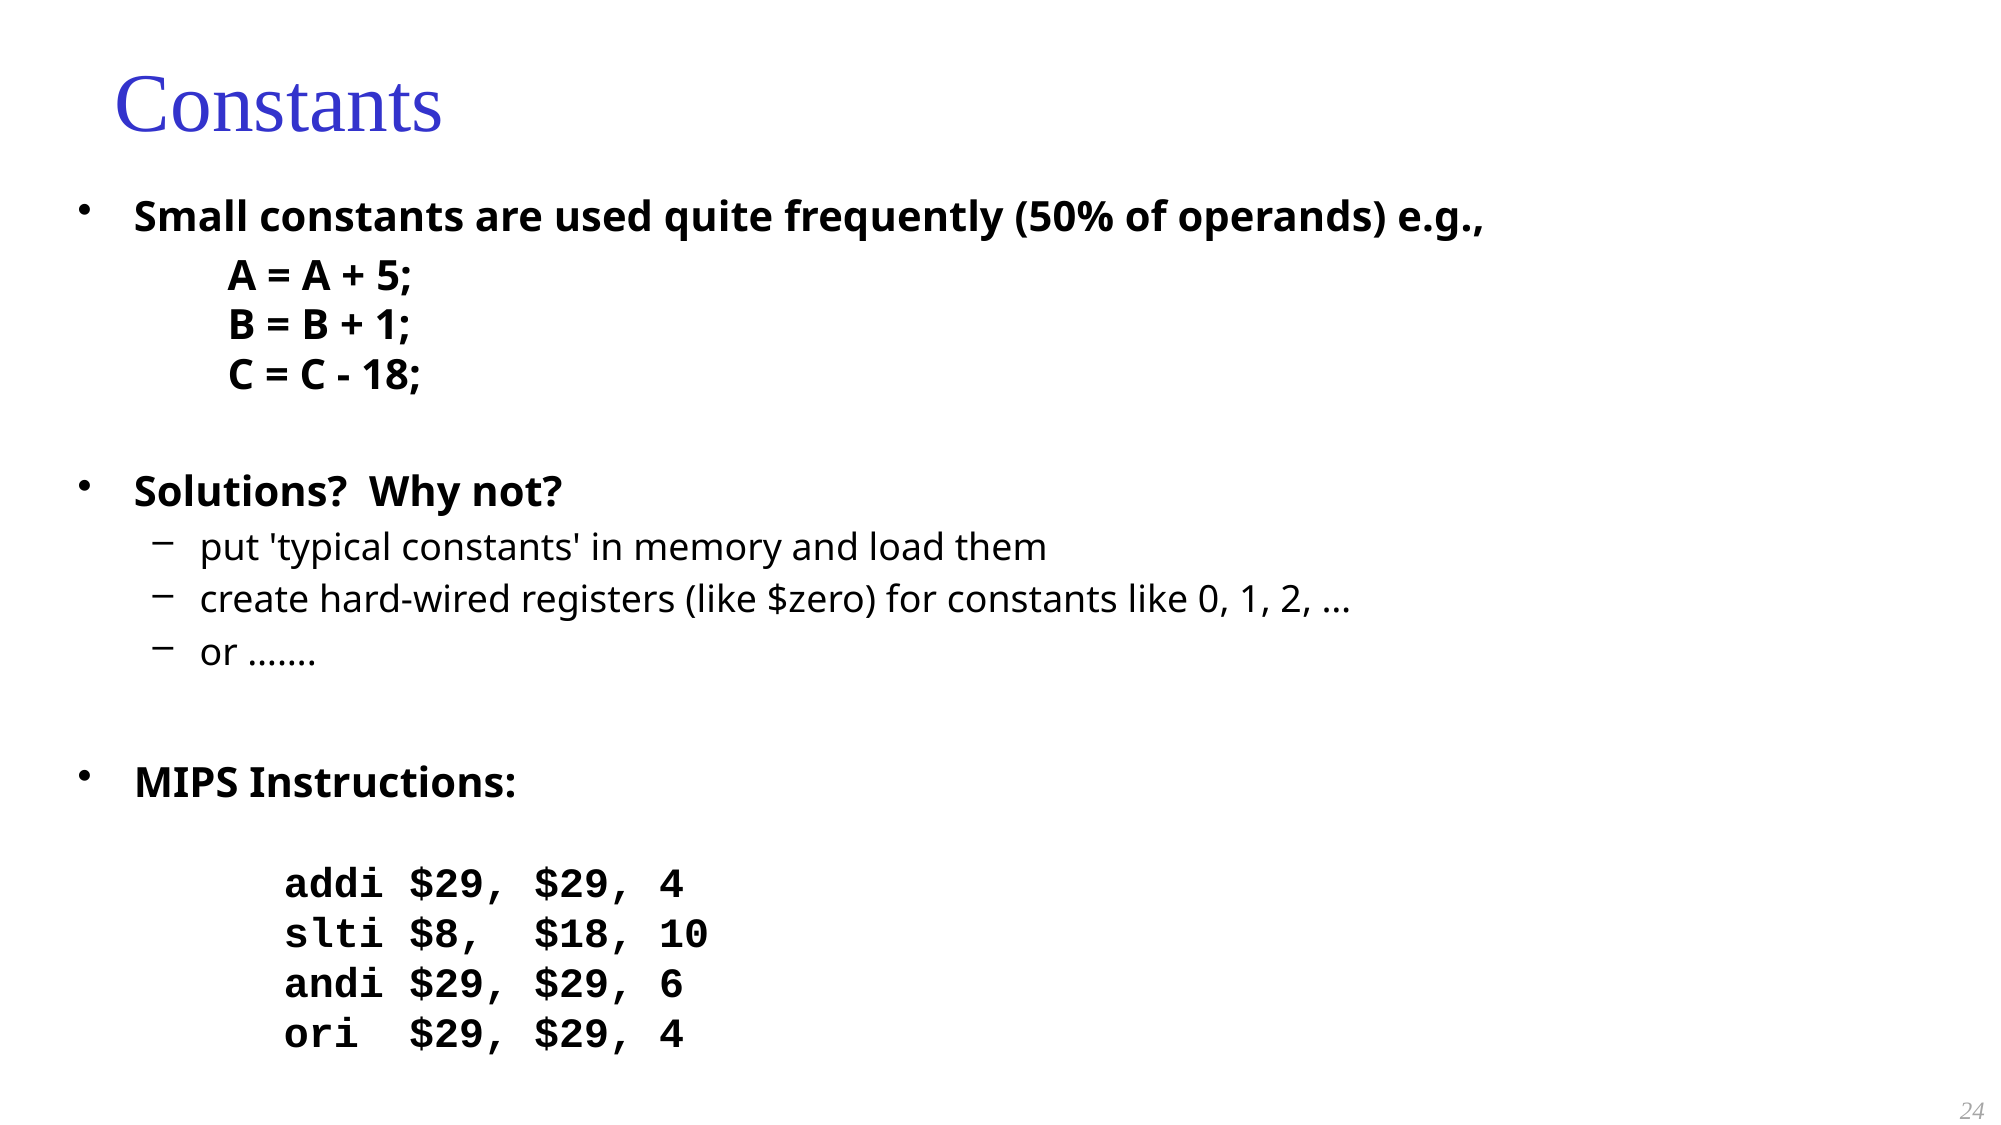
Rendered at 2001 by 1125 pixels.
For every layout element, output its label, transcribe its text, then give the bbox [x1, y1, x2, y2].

text_box [287, 51, 548, 130]
slide_number 24 [1533, 1094, 2000, 1125]
title Constants [99, 36, 1901, 160]
list Small constants are used quite frequently (50% of operands) e.g., A = A + 5; B = B + 1; C = C - 18; Solutions? Why not? put 'typical constants' in memory and load them create hard-wired registers (like $zero) for constants like 0, 1, 2, … or ……. MIPS Instructions: addi $29, $29, 4 slti $8, $18, 10 andi $29, $29, 6 ori $29, $29, 4 [62, 182, 1950, 1073]
